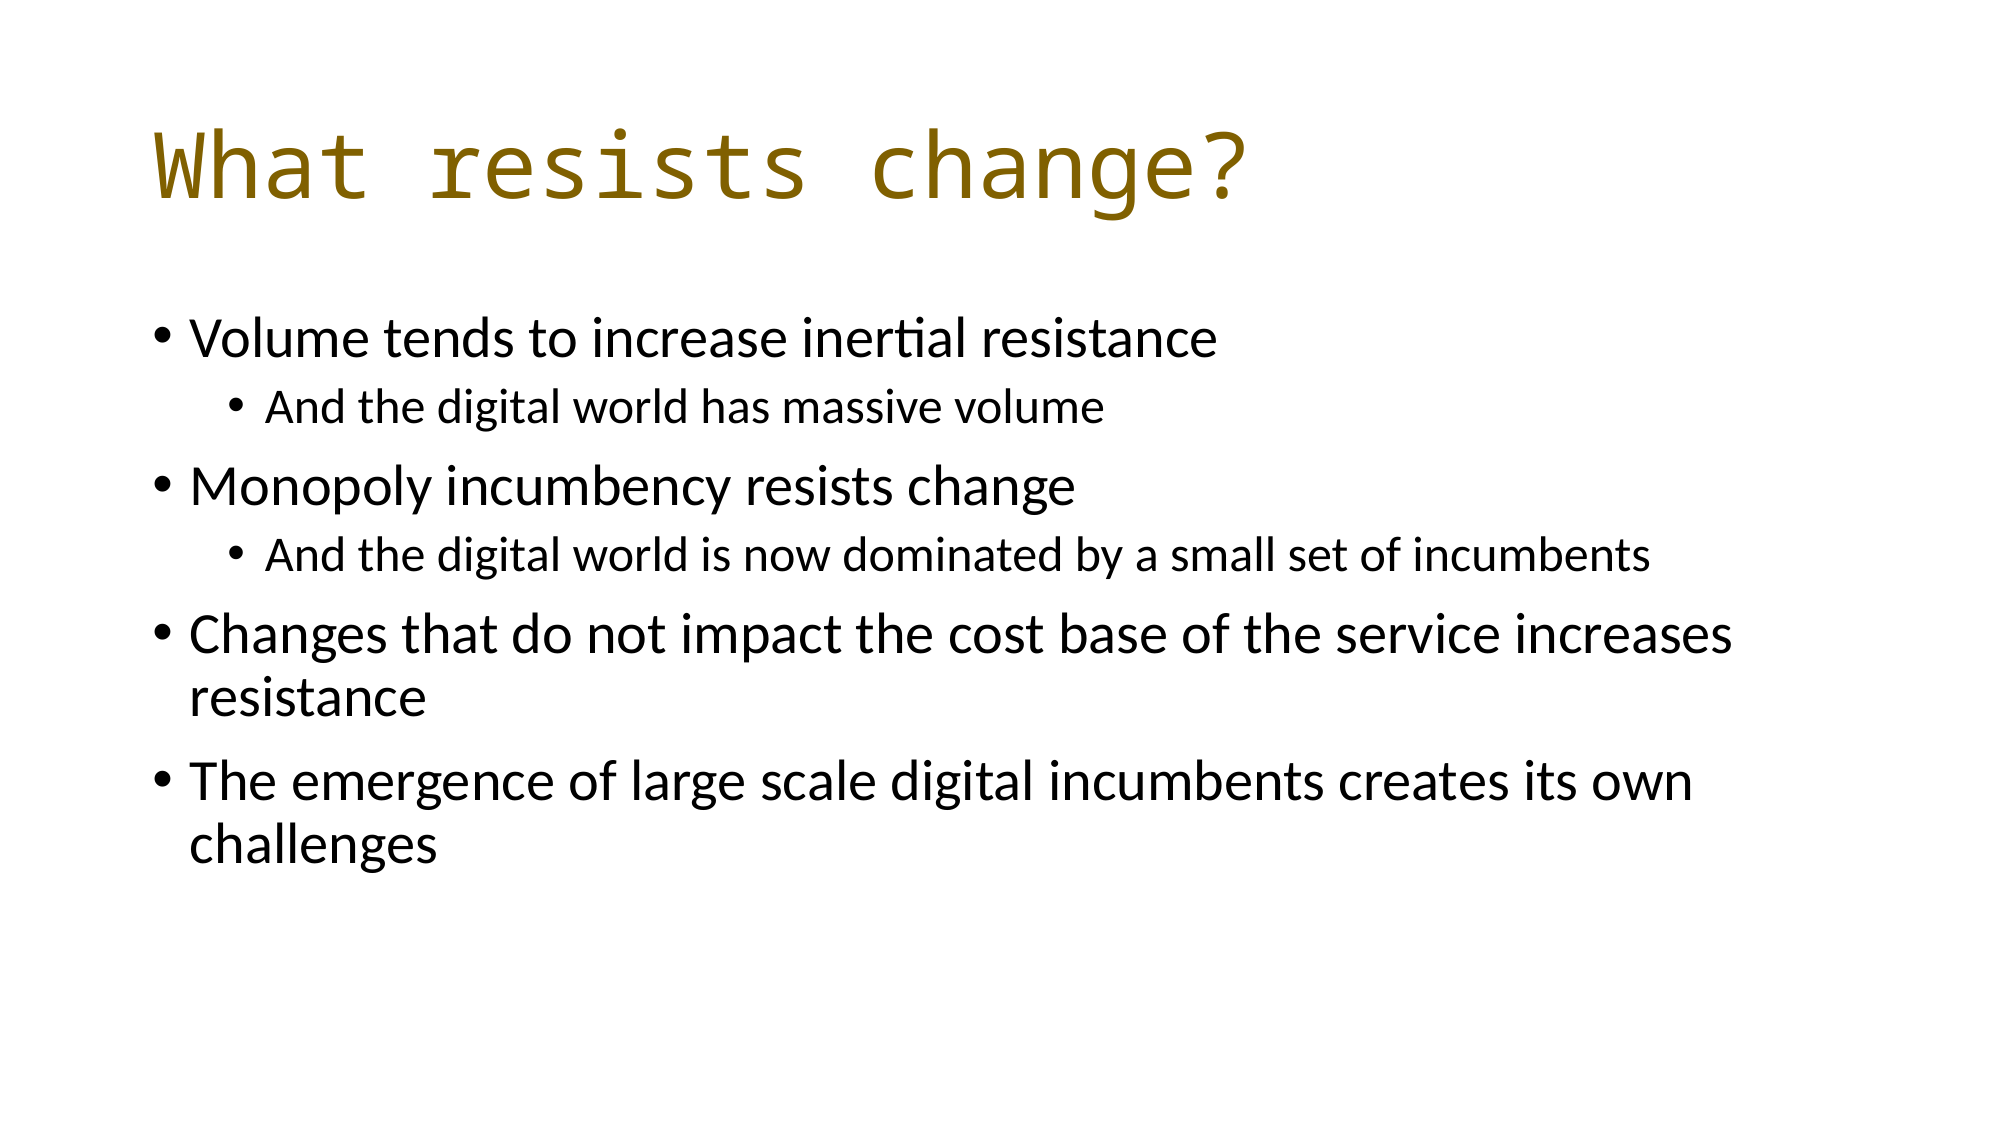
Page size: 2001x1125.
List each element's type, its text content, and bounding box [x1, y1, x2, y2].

title What resists change? [137, 59, 1863, 278]
list Volume tends to increase inertial resistance And the digital world has massive volume Monopoly incumbency resists change And the digital world is now dominated by a small set of incumbents Changes that do not impact the cost base of the service increases resistance The emergence of large scale digital incumbents creates its own challenges [137, 299, 1863, 1014]
